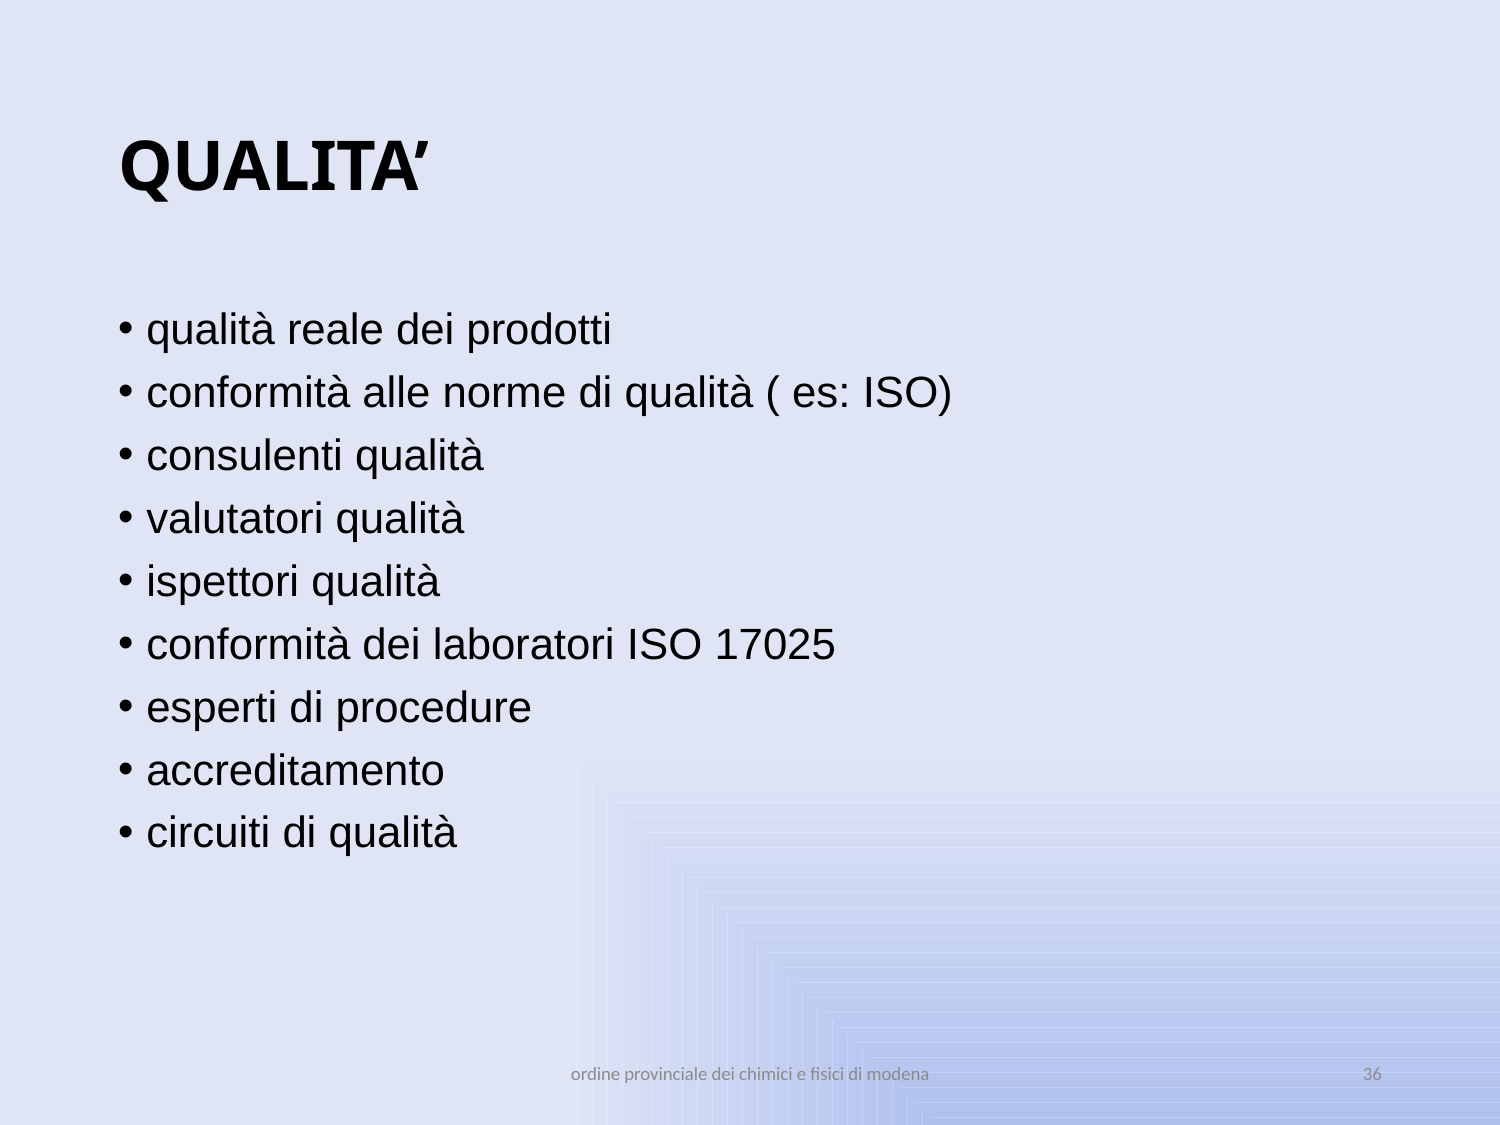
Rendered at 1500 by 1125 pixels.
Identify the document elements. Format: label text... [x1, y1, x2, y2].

footer ordine provinciale dei chimici e fisici di modena [496, 1042, 1004, 1103]
list qualità reale dei prodotti conformità alle norme di qualità ( es: ISO) consulenti qualità valutatori qualità ispettori qualità conformità dei laboratori ISO 17025 esperti di procedure accreditamento circuiti di qualità [103, 299, 1397, 1014]
slide_number 36 [1059, 1042, 1397, 1103]
title QUALITA’ [103, 59, 1397, 278]
